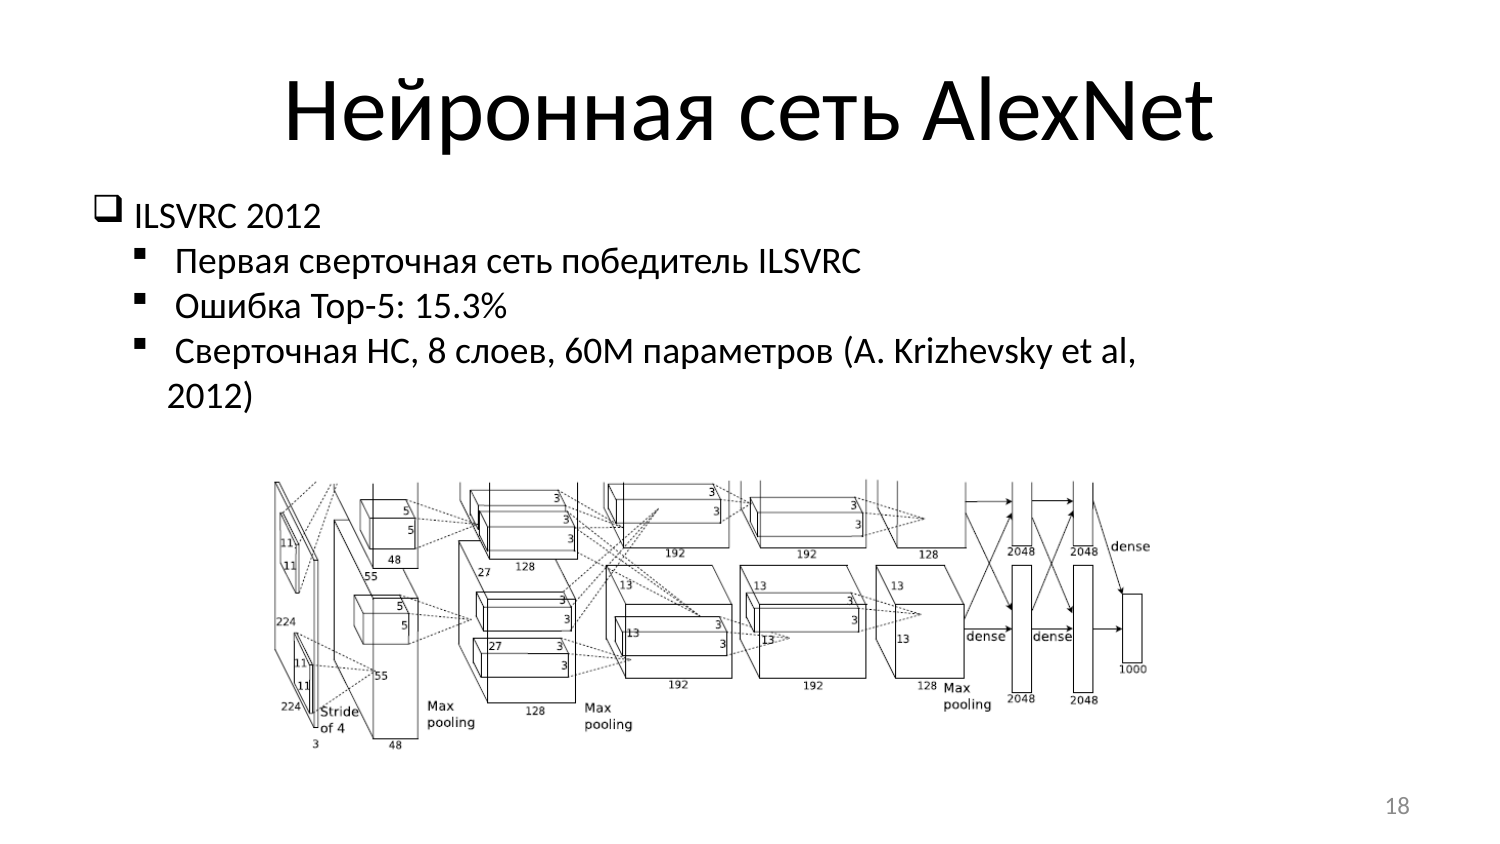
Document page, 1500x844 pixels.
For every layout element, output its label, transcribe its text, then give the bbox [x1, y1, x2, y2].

picture [258, 454, 1164, 765]
text_box ILSVRC 2012 Первая сверточная сеть победитель ILSVRC Ошибка Top-5: 15.3% Сверточная НС, 8 слоев, 60М параметров (A. Krizhevsky et al, 2012) [76, 183, 1240, 514]
title Нейронная сеть AlexNet [75, 33, 1425, 175]
slide_number 18 [1074, 782, 1425, 827]
